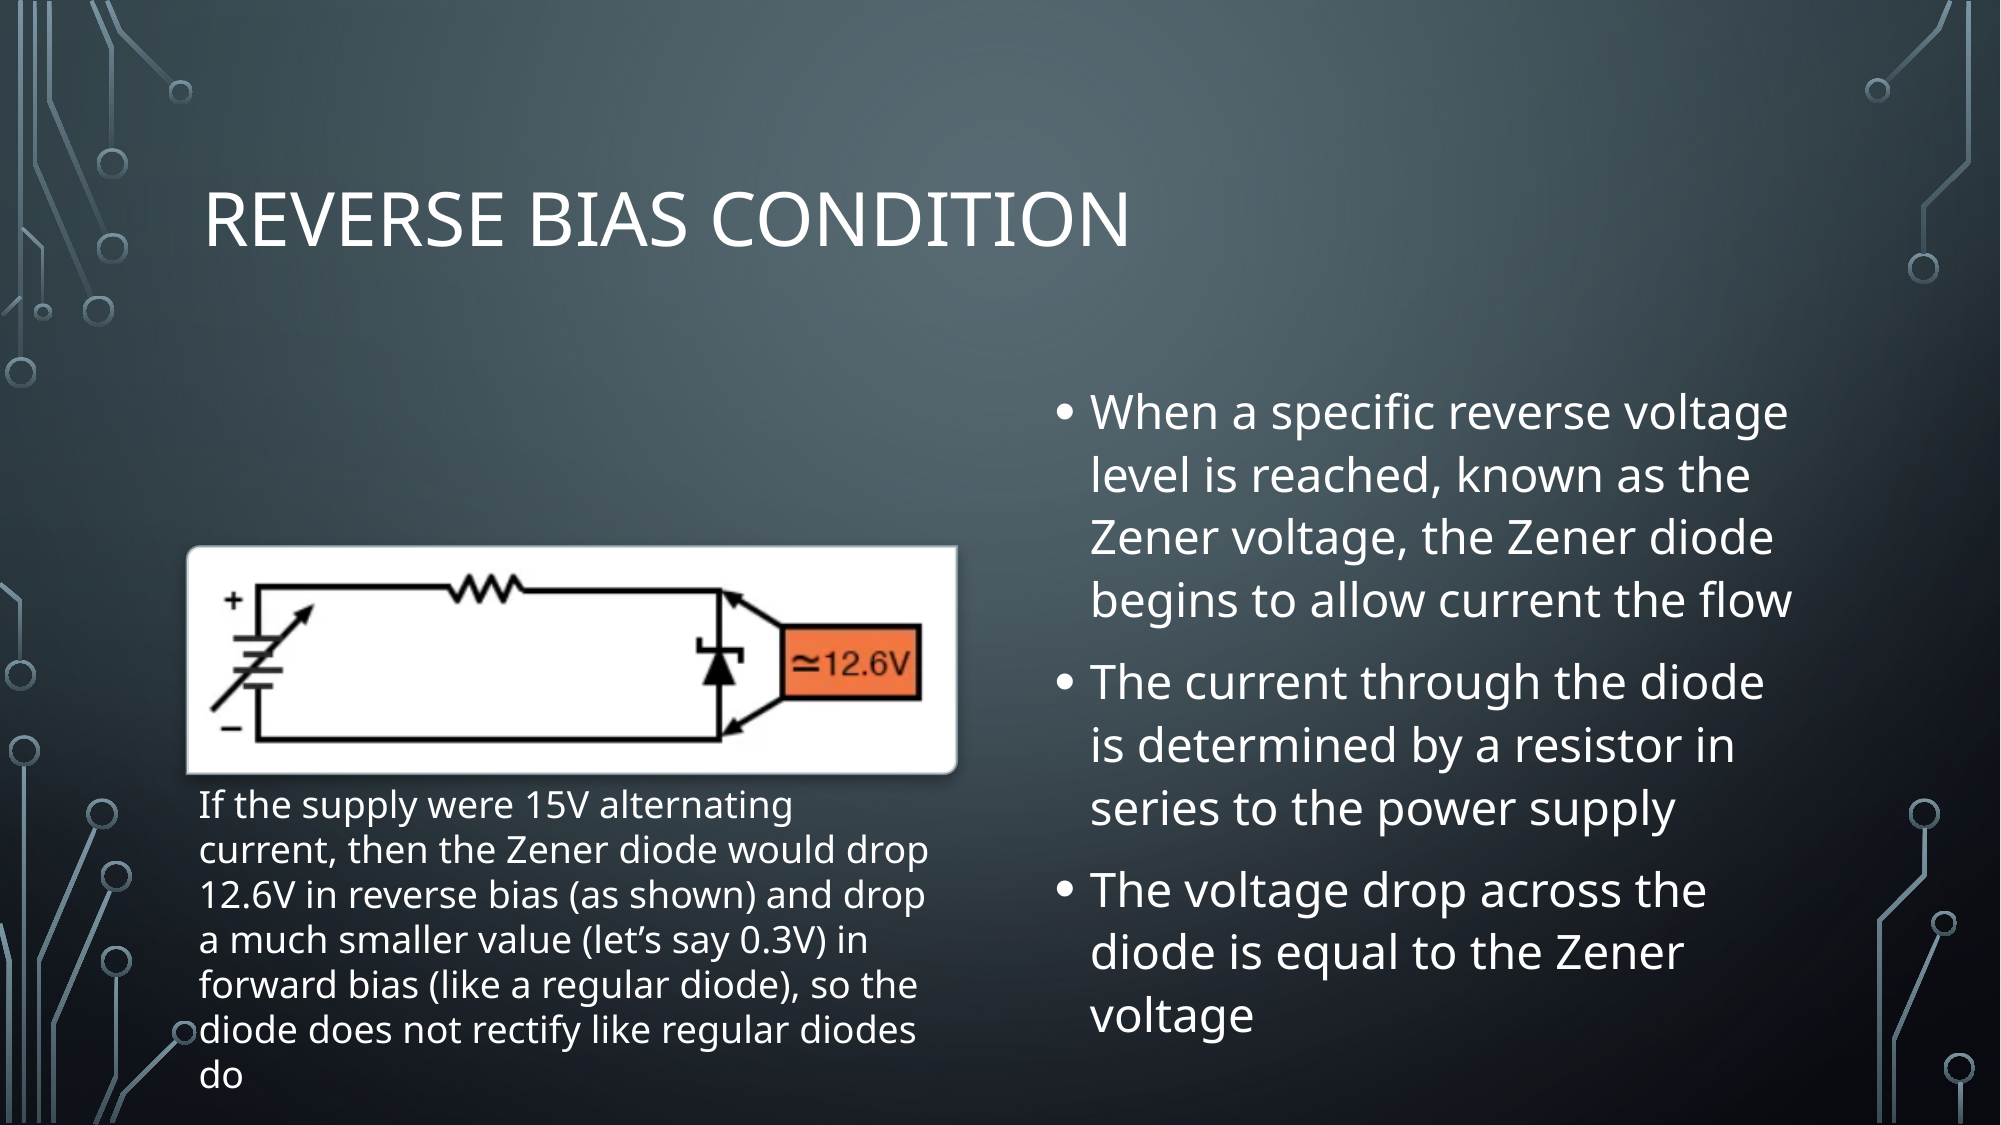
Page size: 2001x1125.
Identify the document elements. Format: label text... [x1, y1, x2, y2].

text_box If the supply were 15V alternating current, then the Zener diode would drop 12.6V in reverse bias (as shown) and drop a much smaller value (let’s say 0.3V) in forward bias (like a regular diode), so the diode does not rectify like regular diodes do [183, 773, 957, 1104]
picture [186, 546, 957, 774]
list When a specific reverse voltage level is reached, known as the Zener voltage, the Zener diode begins to allow current the flow The current through the diode is determined by a resistor in series to the power supply The voltage drop across the diode is equal to the Zener voltage [1039, 369, 1813, 1087]
title Reverse Bias condition [187, 101, 1813, 344]
